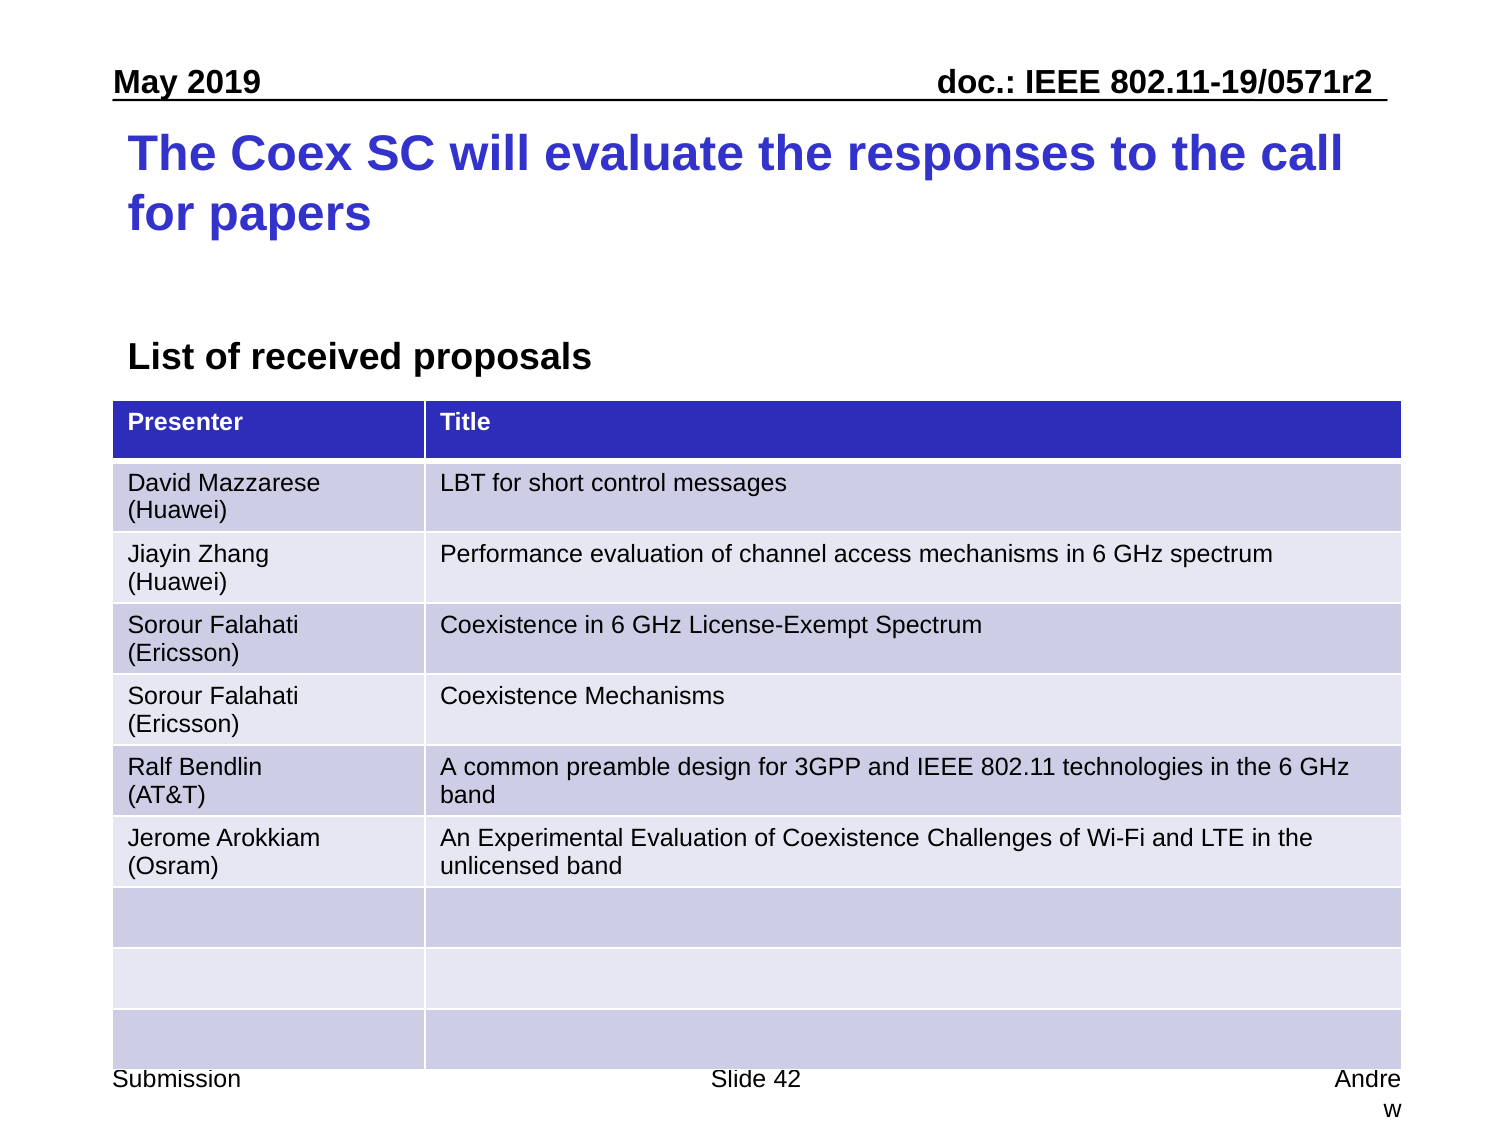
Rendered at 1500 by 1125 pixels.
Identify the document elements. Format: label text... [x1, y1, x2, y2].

table_cell Jerome Arokkiam (Osram) [113, 817, 424, 886]
table_cell David Mazzarese (Huawei) [113, 464, 424, 531]
table_cell Performance evaluation of channel access mechanisms in 6 GHz spectrum [426, 533, 1401, 602]
list List of received proposals [112, 324, 1388, 399]
table_cell Sorour Falahati (Ericsson) [113, 604, 424, 673]
table_cell Jiayin Zhang (Huawei) [113, 533, 424, 602]
slide_number Slide 42 [709, 1070, 803, 1093]
table_cell Coexistence in 6 GHz License-Exempt Spectrum [426, 604, 1401, 673]
table_cell Coexistence Mechanisms [426, 675, 1401, 744]
table_header Presenter [113, 401, 424, 458]
table_cell [426, 1010, 1401, 1069]
table_cell Ralf Bendlin (AT&T) [113, 746, 424, 815]
table_cell A common preamble design for 3GPP and IEEE 802.11 technologies in the 6 GHz band [426, 746, 1401, 815]
table_cell [426, 949, 1401, 1008]
table_cell An Experimental Evaluation of Coexistence Challenges of Wi-Fi and LTE in the unlicensed band [426, 817, 1401, 886]
footer Andrew Myles, Cisco [1320, 1070, 1402, 1093]
table_cell [113, 1010, 424, 1069]
table_cell [426, 888, 1401, 947]
table_header Title [426, 401, 1401, 458]
title The Coex SC will evaluate the responses to the call for papers [112, 112, 1388, 288]
table_cell LBT for short control messages [426, 464, 1401, 531]
table_cell [113, 949, 424, 1008]
table_cell Sorour Falahati (Ericsson) [113, 675, 424, 744]
table_cell [113, 888, 424, 947]
